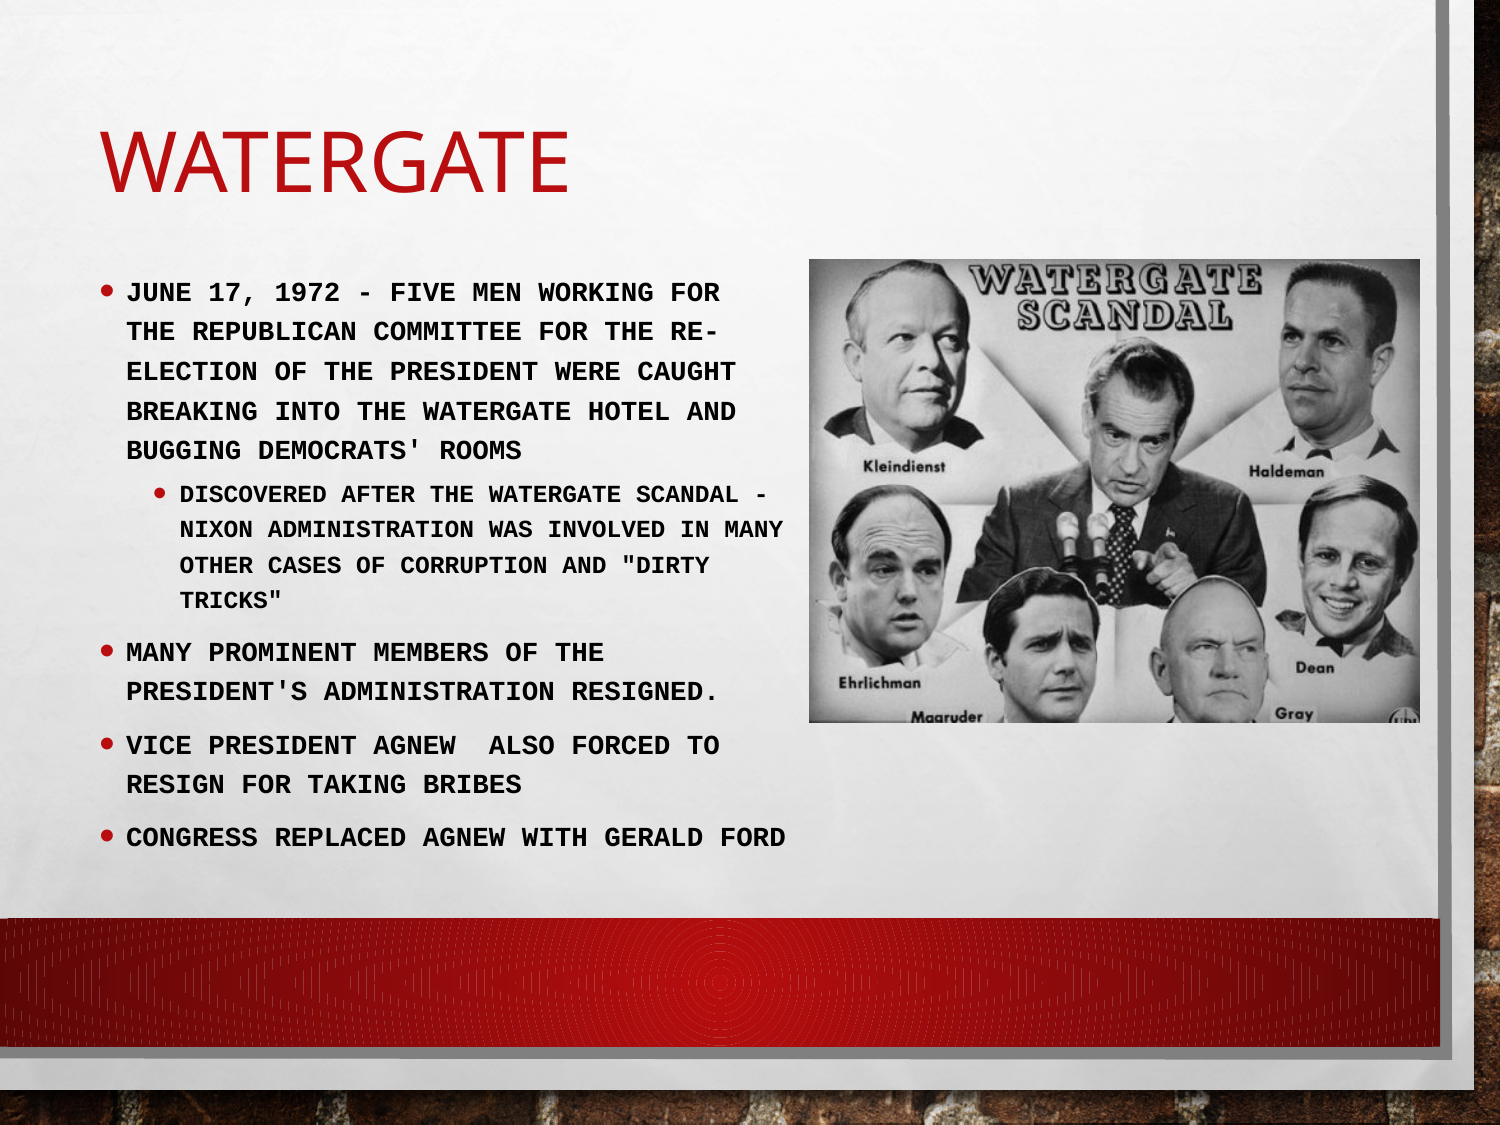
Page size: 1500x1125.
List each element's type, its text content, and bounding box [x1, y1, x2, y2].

title Watergate [84, 70, 1364, 259]
list June 17, 1972 - five men working for the Republican Committee for the Re-election of the President were caught breaking into the Watergate Hotel and bugging Democrats' rooms Discovered After the Watergate Scandal - Nixon administration was involved in many other cases of corruption and "dirty tricks" Many prominent members of the President's administration resigned. Vice President Agnew also forced to resign for taking bribes Congress replaced Agnew with Gerald Ford [84, 259, 810, 897]
picture [0, 0, 1500, 1125]
picture [808, 259, 1420, 723]
